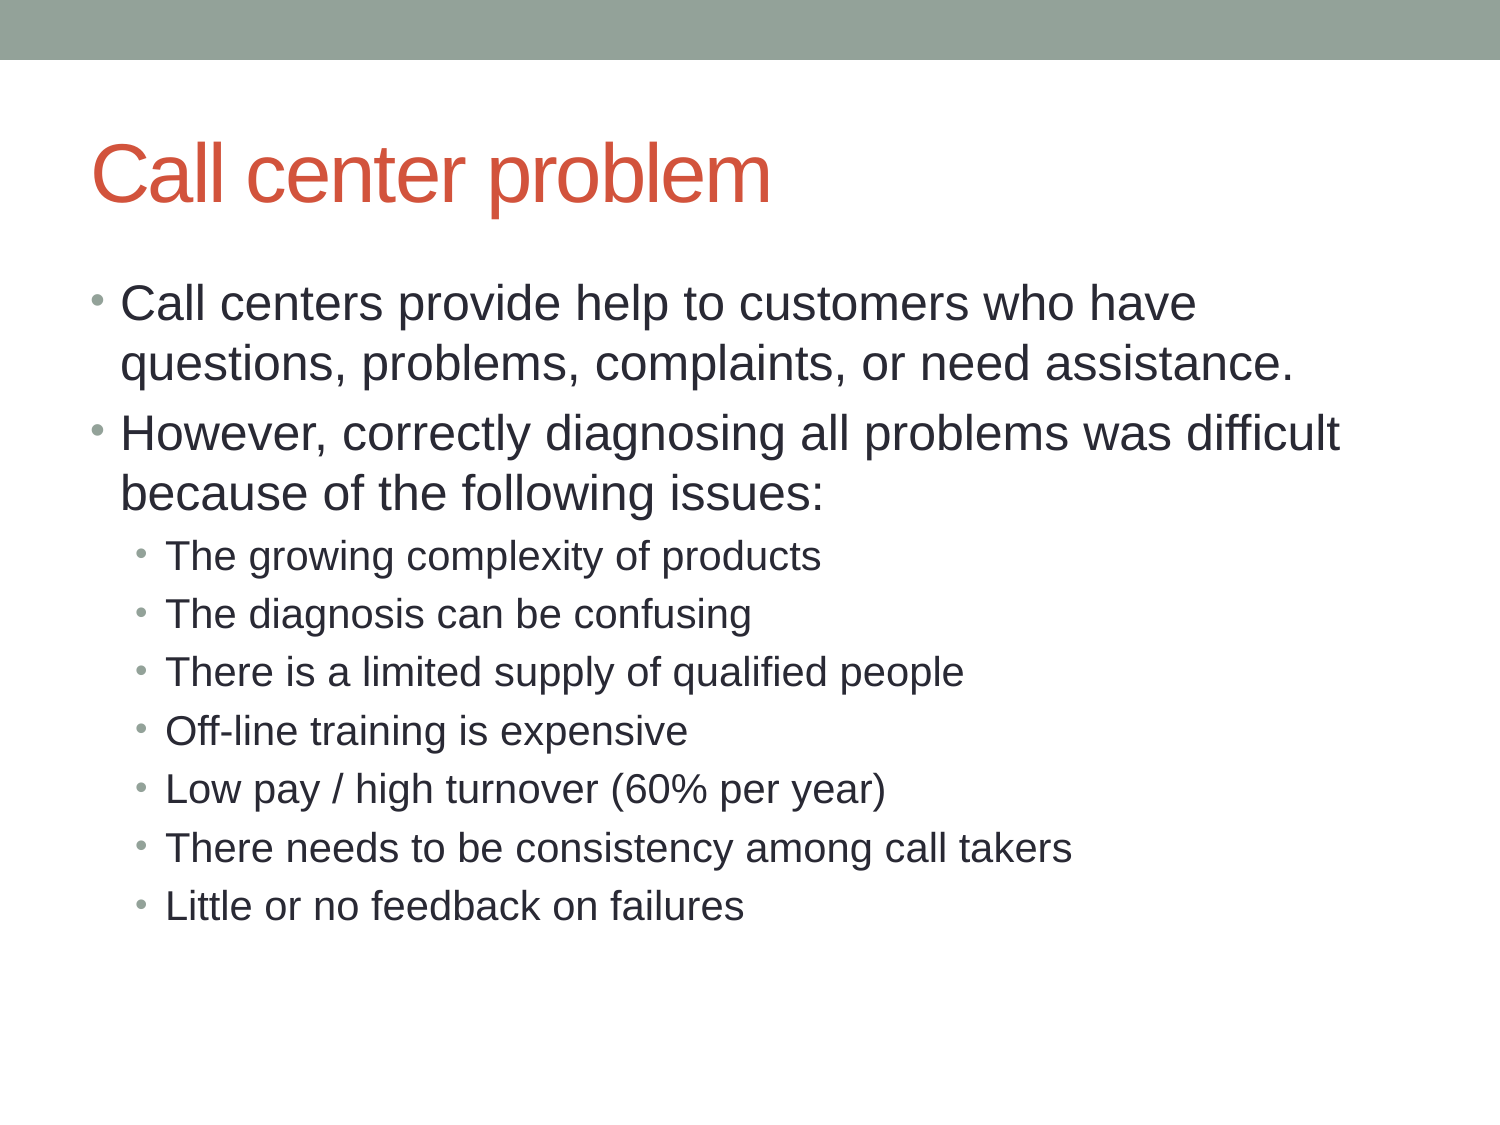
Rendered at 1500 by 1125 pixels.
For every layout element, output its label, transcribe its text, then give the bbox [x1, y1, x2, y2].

title Call center problem [75, 87, 1425, 250]
list Call centers provide help to customers who have questions, problems, complaints, or need assistance. However, correctly diagnosing all problems was difficult because of the following issues: The growing complexity of products The diagnosis can be confusing There is a limited supply of qualified people Off-line training is expensive Low pay / high turnover (60% per year) There needs to be consistency among call takers Little or no feedback on failures [75, 262, 1425, 1063]
